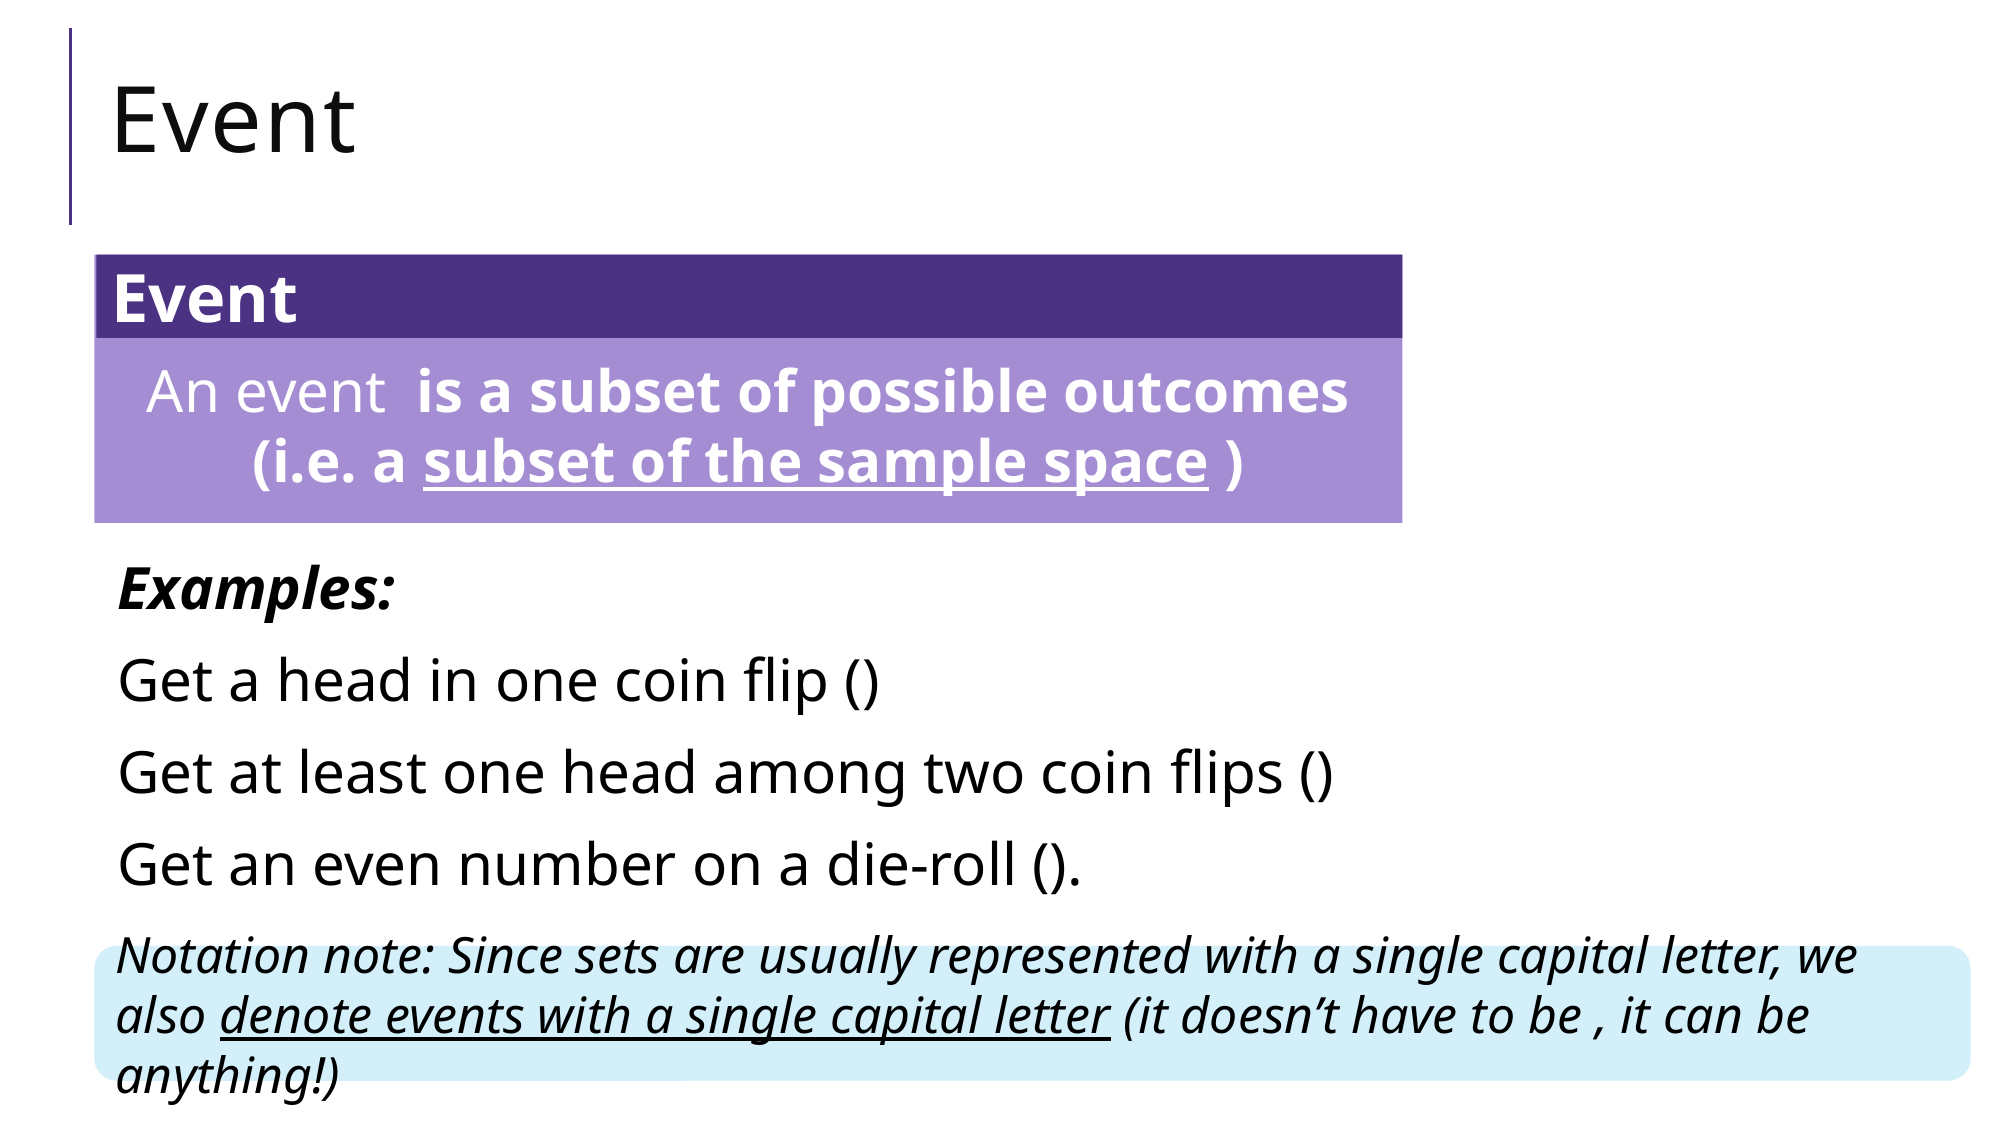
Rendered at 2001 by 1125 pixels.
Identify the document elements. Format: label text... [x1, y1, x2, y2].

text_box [94, 254, 1403, 524]
title Event [94, 43, 1930, 210]
